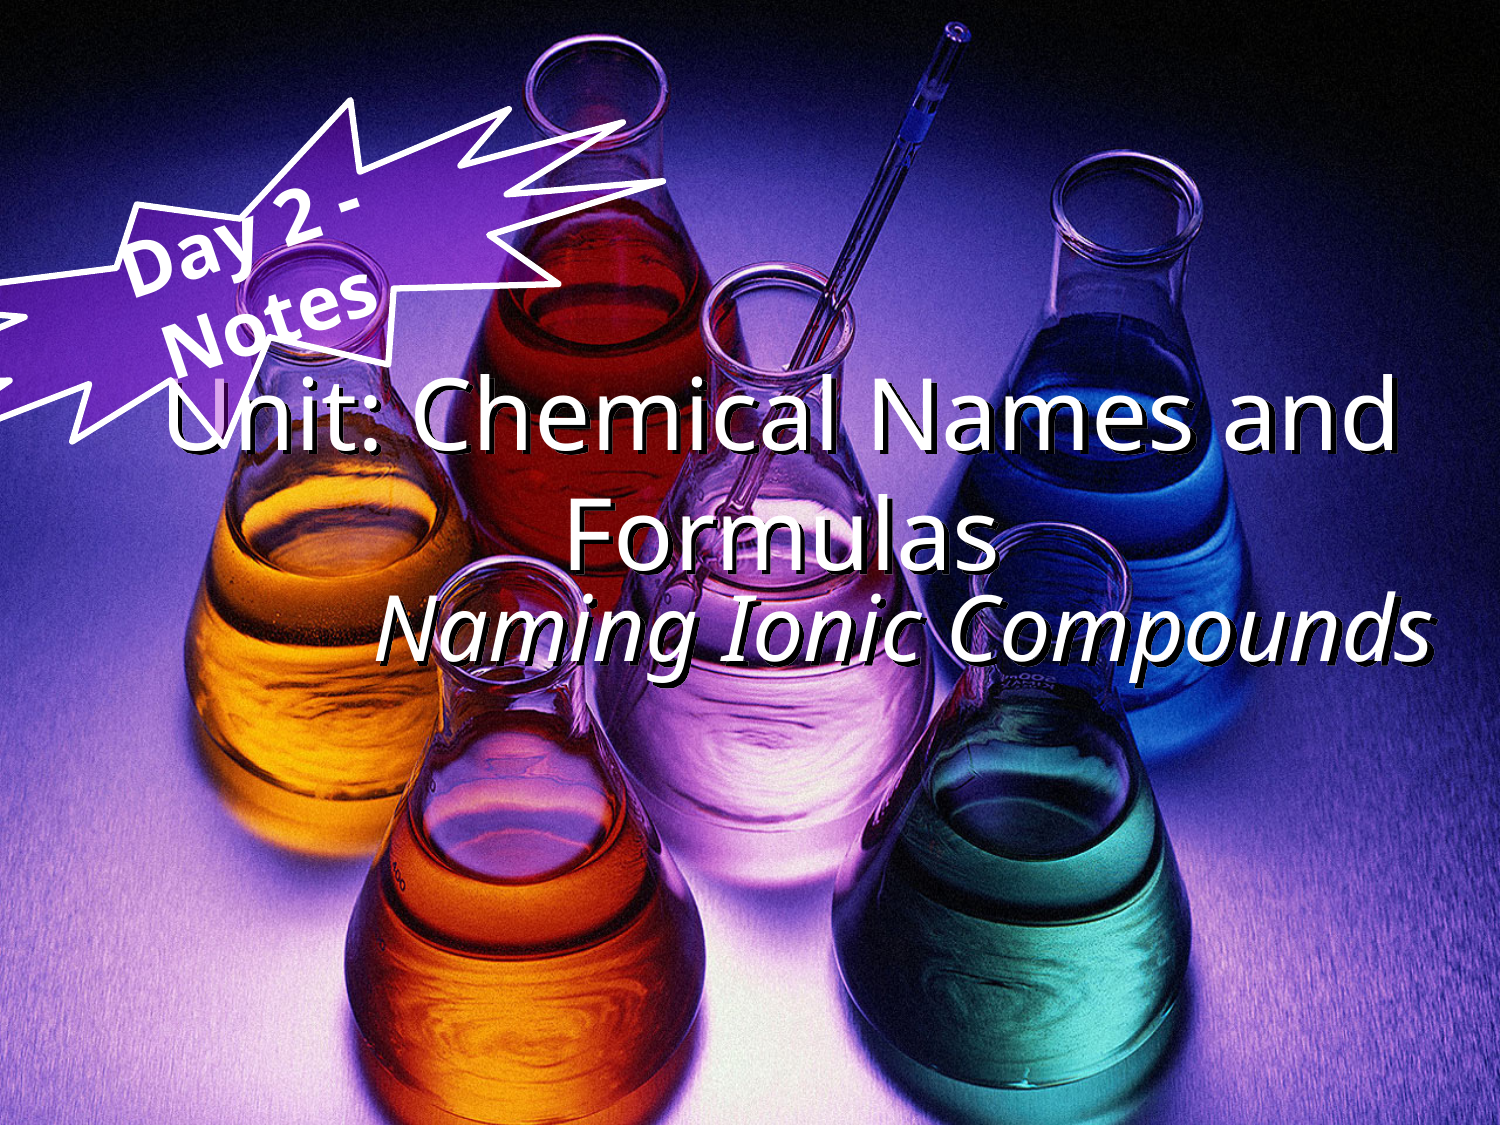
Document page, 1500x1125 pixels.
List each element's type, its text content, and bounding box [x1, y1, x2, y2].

picture [268, 340, 307, 349]
title Unit: Chemical Names and Formulas [112, 349, 1450, 591]
picture [0, 318, 12, 324]
picture [0, 0, 1500, 1125]
text_box Naming Ionic Compounds [162, 537, 1450, 713]
text_box Day 2 - Notes [0, 98, 666, 449]
